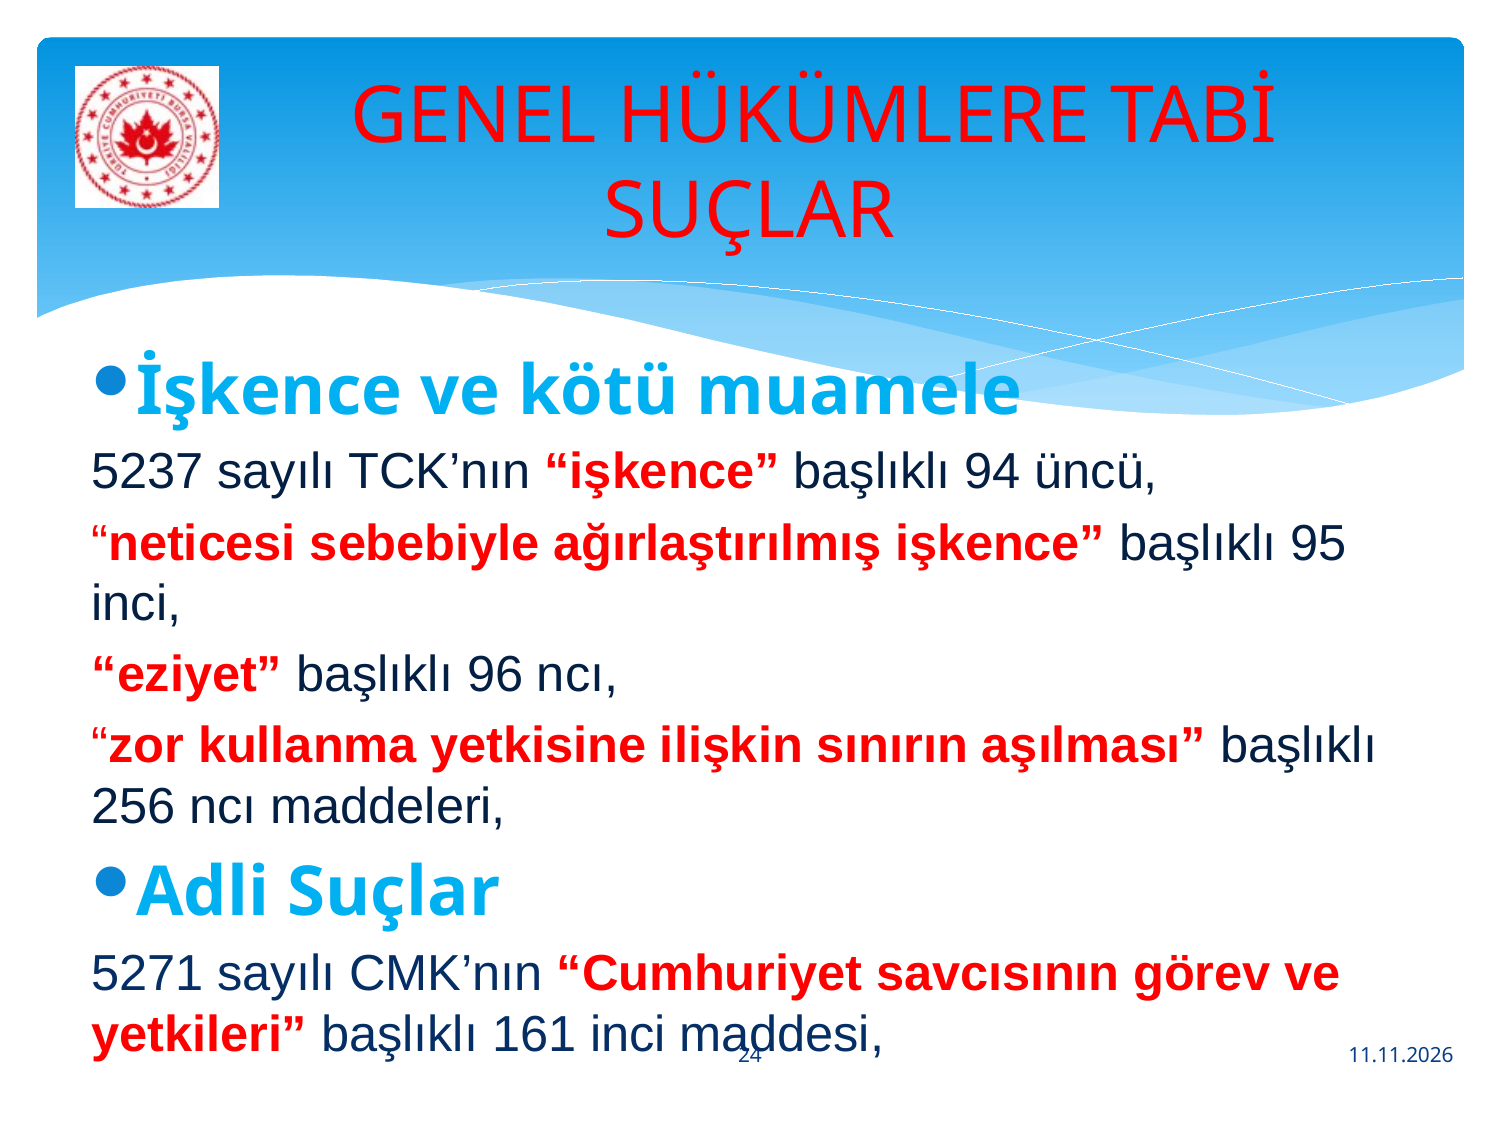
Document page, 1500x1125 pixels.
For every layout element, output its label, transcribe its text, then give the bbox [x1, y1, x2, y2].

picture [74, 67, 219, 209]
list İşkence ve kötü muamele 5237 sayılı TCK’nın “işkence” başlıklı 94 üncü, “neticesi sebebiyle ağırlaştırılmış işkence” başlıklı 95 inci, “eziyet” başlıklı 96 ncı, “zor kullanma yetkisine ilişkin sınırın aşılması” başlıklı 256 ncı maddeleri, Adli Suçlar 5271 sayılı CMK’nın “Cumhuriyet savcısının görev ve yetkileri” başlıklı 161 inci maddesi, [76, 338, 1447, 1076]
title GENEL HÜKÜMLERE TABİ SUÇLAR [75, 55, 1425, 261]
slide_number 24 [654, 1025, 846, 1086]
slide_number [847, 1025, 1469, 1086]
